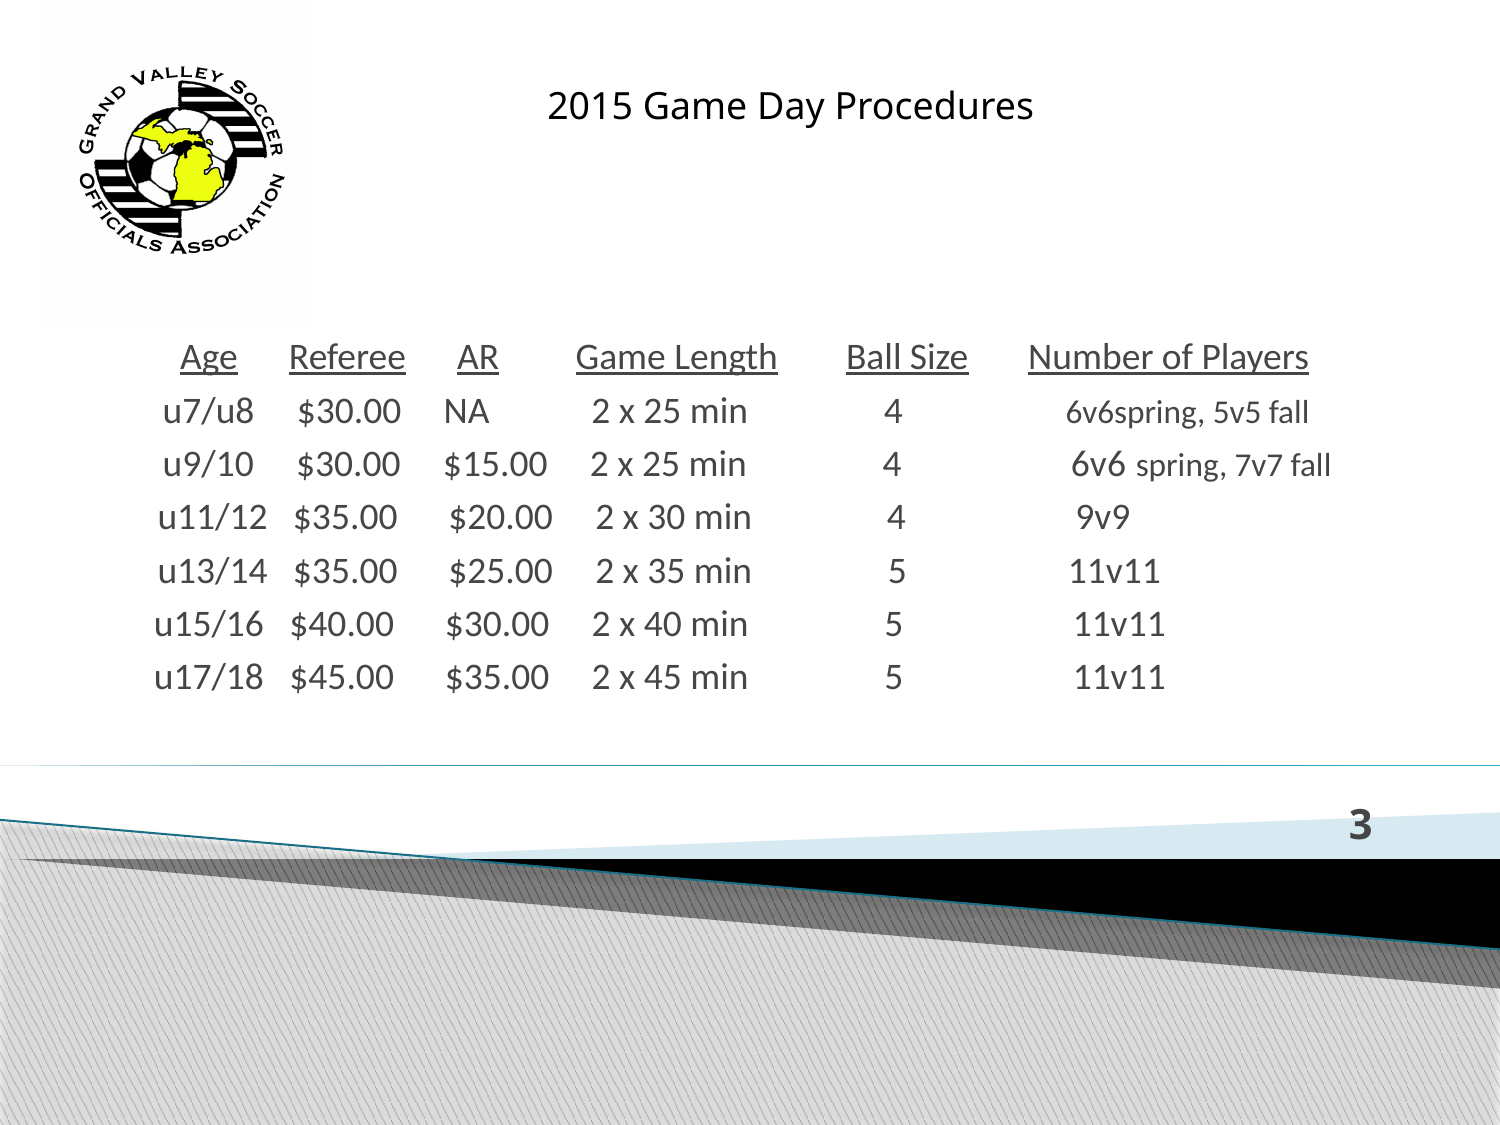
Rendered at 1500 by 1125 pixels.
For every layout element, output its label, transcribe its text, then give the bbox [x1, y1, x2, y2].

title 3 [318, 87, 1388, 324]
picture [37, 0, 313, 326]
picture [5, 859, 1500, 989]
text_box 2015 Game Day Procedures [337, 74, 1375, 225]
title 3 [112, 800, 1388, 863]
subtitle Age Referee AR Game Length Ball Size Number of Players u7/u8 $30.00 NA 2 x 25 min 4 6v6spring, 5v5 fall u9/10 $30.00 $15.00 2 x 25 min 4 6v6 spring, 7v7 fall u11/12 $35.00 $20.00 2 x 30 min 4 9v9 u13/14 $35.00 $25.00 2 x 35 min 5 11v11 u15/16 $40.00 $30.00 2 x 40 min 5 11v11 u17/18 $45.00 $35.00 2 x 45 min 5 11v11 [112, 324, 1388, 800]
